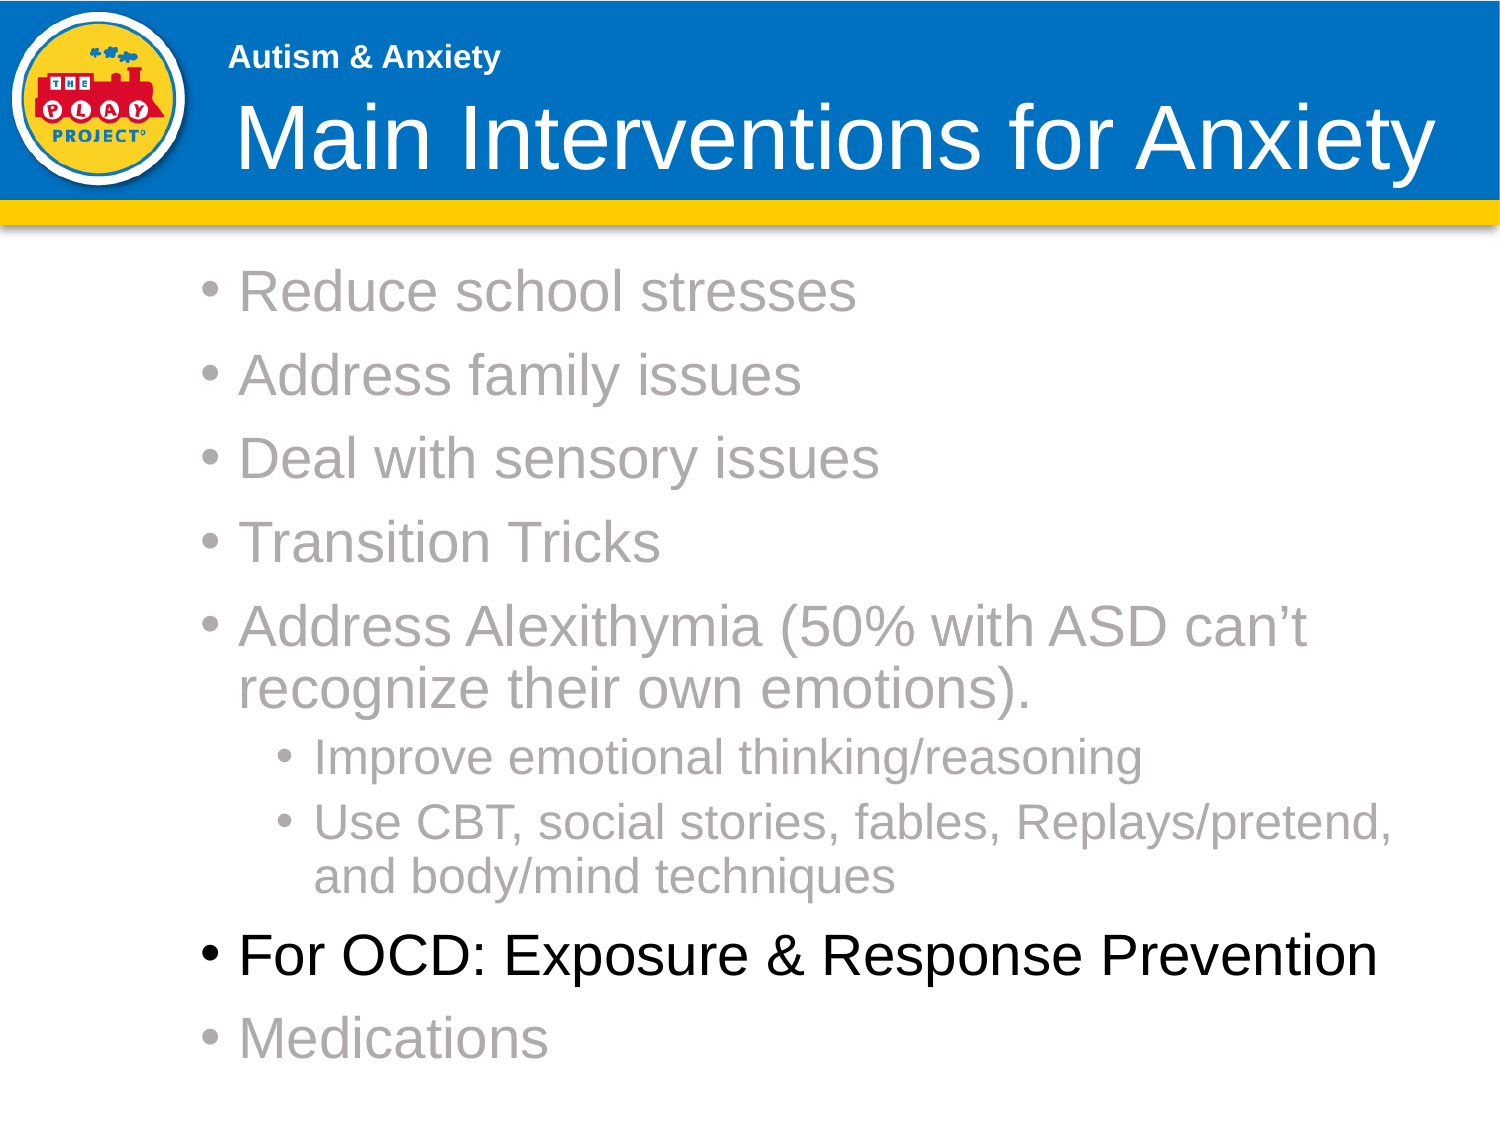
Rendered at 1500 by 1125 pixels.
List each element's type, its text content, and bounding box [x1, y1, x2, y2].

picture [12, 12, 188, 188]
list Reduce school stresses Address family issues Deal with sensory issues Transition Tricks Address Alexithymia (50% with ASD can’t recognize their own emotions). Improve emotional thinking/reasoning Use CBT, social stories, fables, Replays/pretend, and body/mind techniques For OCD: Exposure & Response Prevention Medications [185, 253, 1428, 1109]
title Main Interventions for Anxiety [207, 65, 1466, 214]
